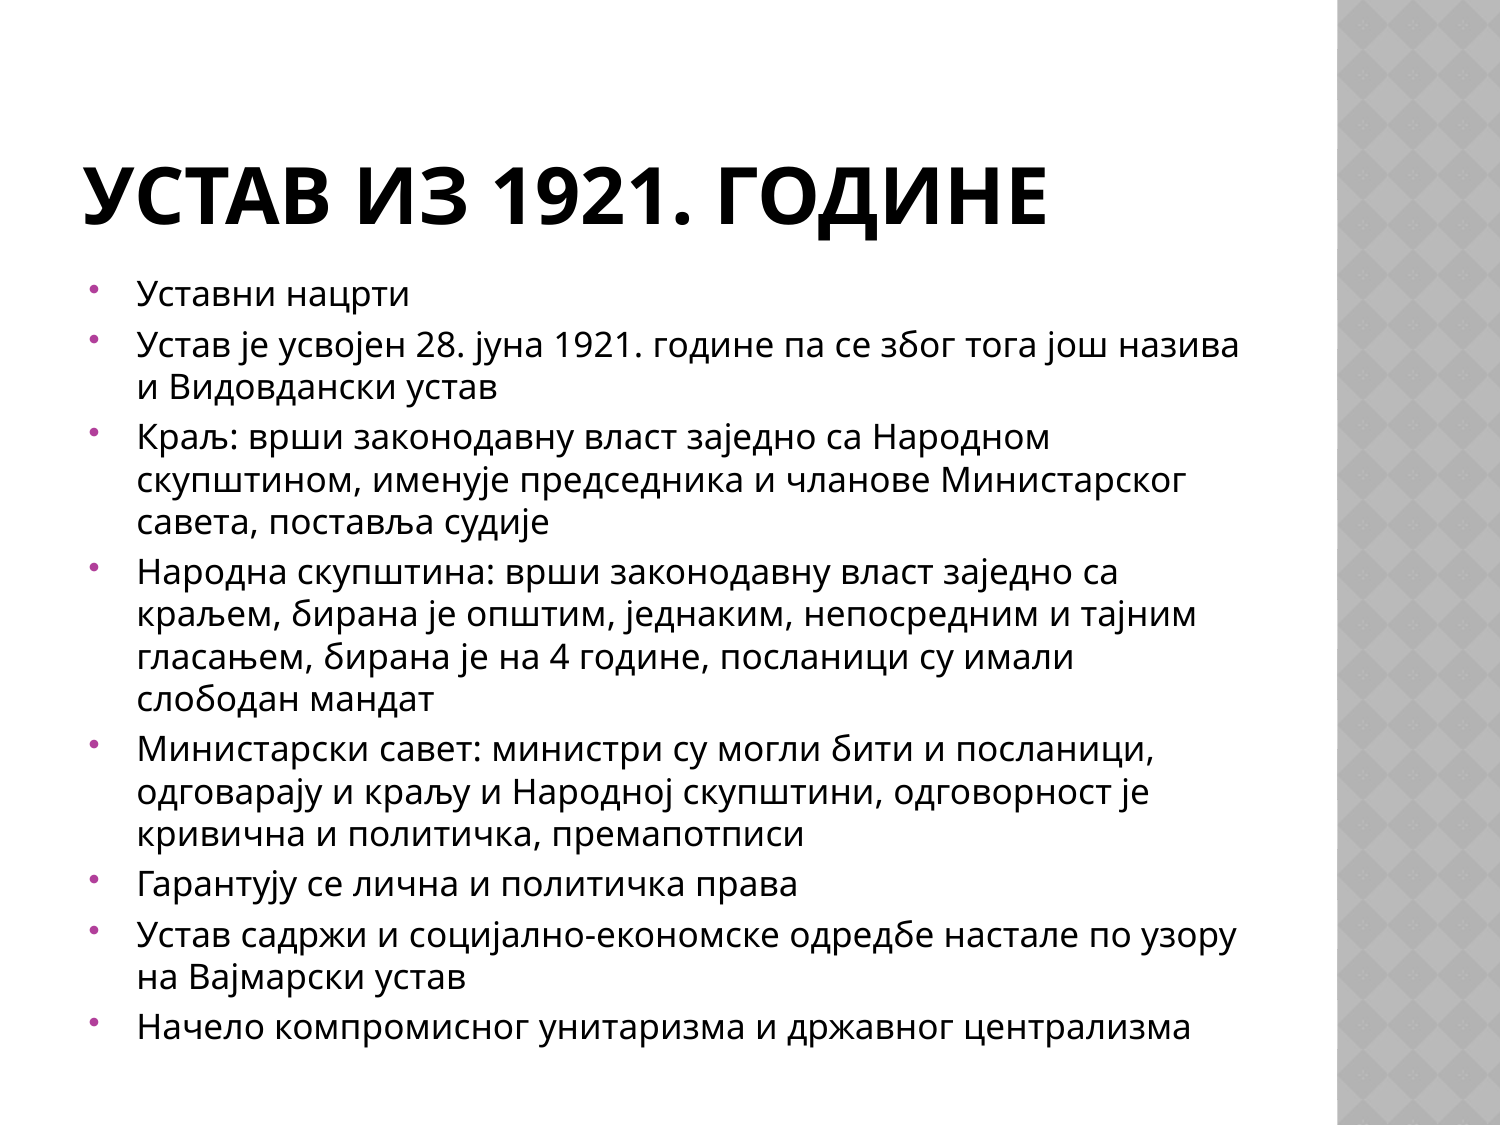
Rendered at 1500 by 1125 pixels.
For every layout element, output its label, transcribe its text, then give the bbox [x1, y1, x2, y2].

title УСТАВ ИЗ 1921. ГОДИНЕ [75, 52, 1263, 240]
list Уставни нацрти Устав је усвојен 28. јуна 1921. године па се због тога још назива и Видовдански устав Краљ: врши законодавну власт заједно са Народном скупштином, именује председника и чланове Министарског савета, поставља судије Народна скупштина: врши законодавну власт заједно са краљем, бирана је општим, једнаким, непосредним и тајним гласањем, бирана је на 4 године, посланици су имали слободан мандат Министарски савет: министри су могли бити и посланици, одговарају и краљу и Народној скупштини, одговорност је кривична и политичка, премапотписи Гарантују се лична и политичка права Устав садржи и социјално-економске одредбе настале по узору на Вајмарски устав Начело компромисног унитаризма и државног централизма [75, 264, 1263, 1059]
